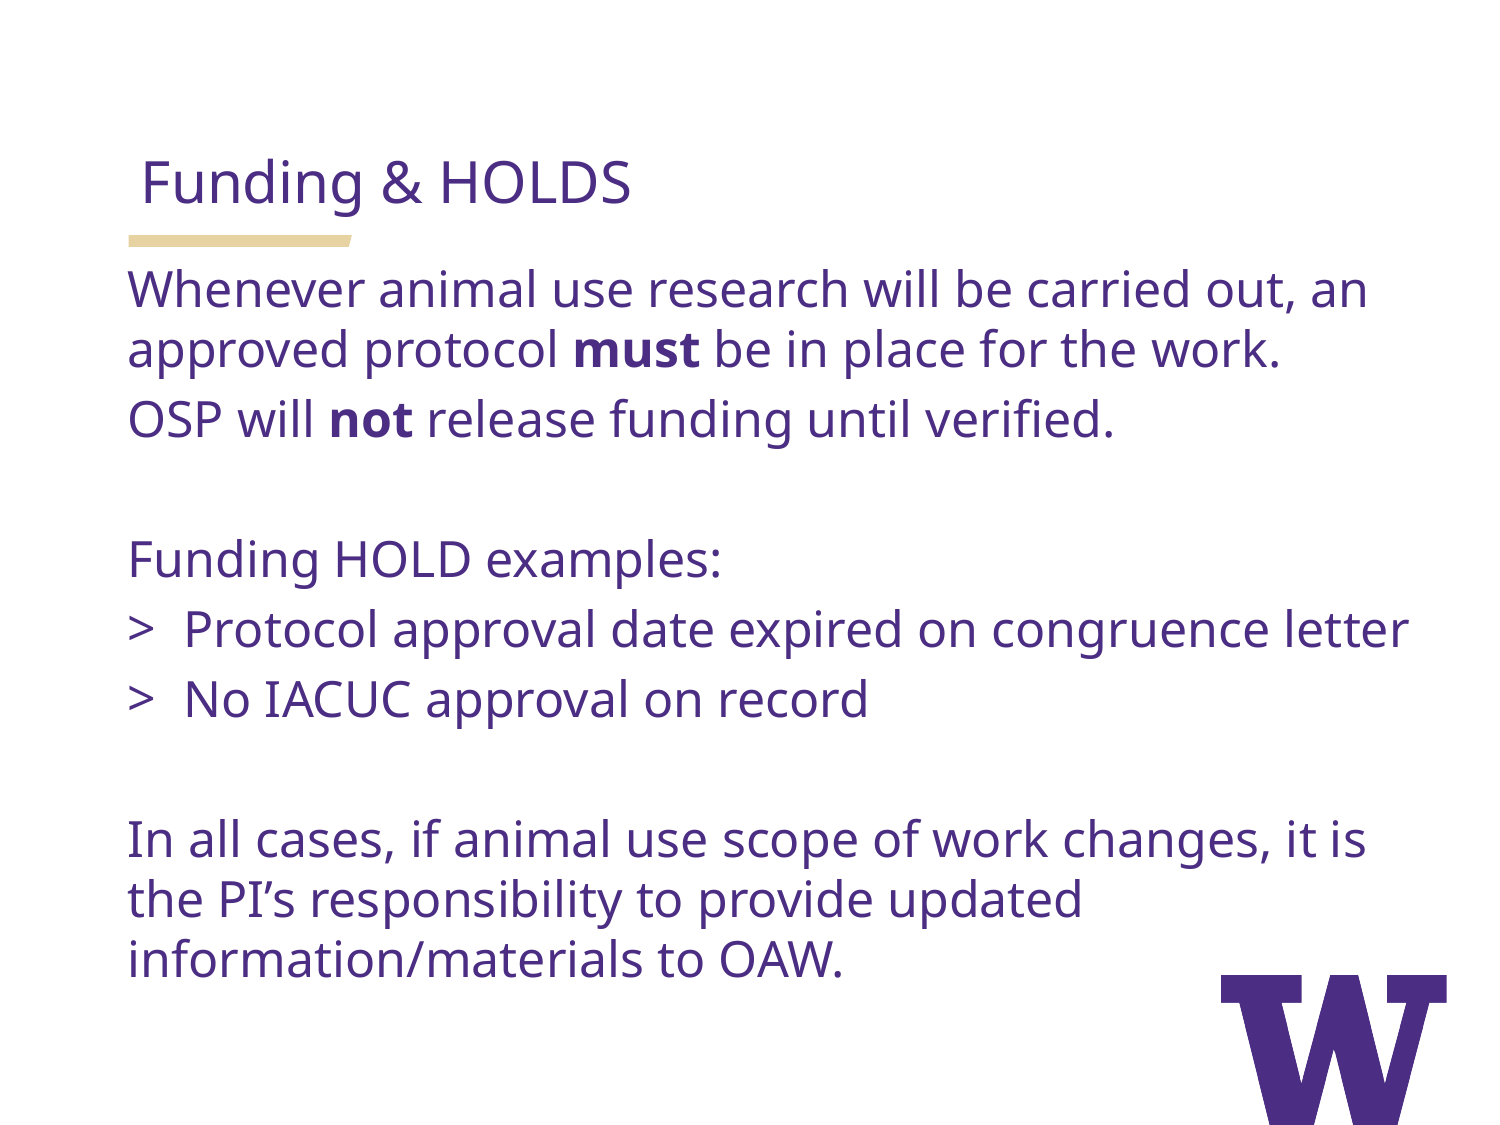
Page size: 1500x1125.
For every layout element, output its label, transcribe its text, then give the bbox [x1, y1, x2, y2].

picture [1221, 975, 1447, 1125]
list Whenever animal use research will be carried out, an approved protocol must be in place for the work. OSP will not release funding until verified. Funding HOLD examples: Protocol approval date expired on congruence letter No IACUC approval on record In all cases, if animal use scope of work changes, it is the PI’s responsibility to provide updated information/materials to OAW. [112, 249, 1441, 719]
list Funding & HOLDS [125, 60, 1469, 224]
picture [128, 235, 352, 247]
